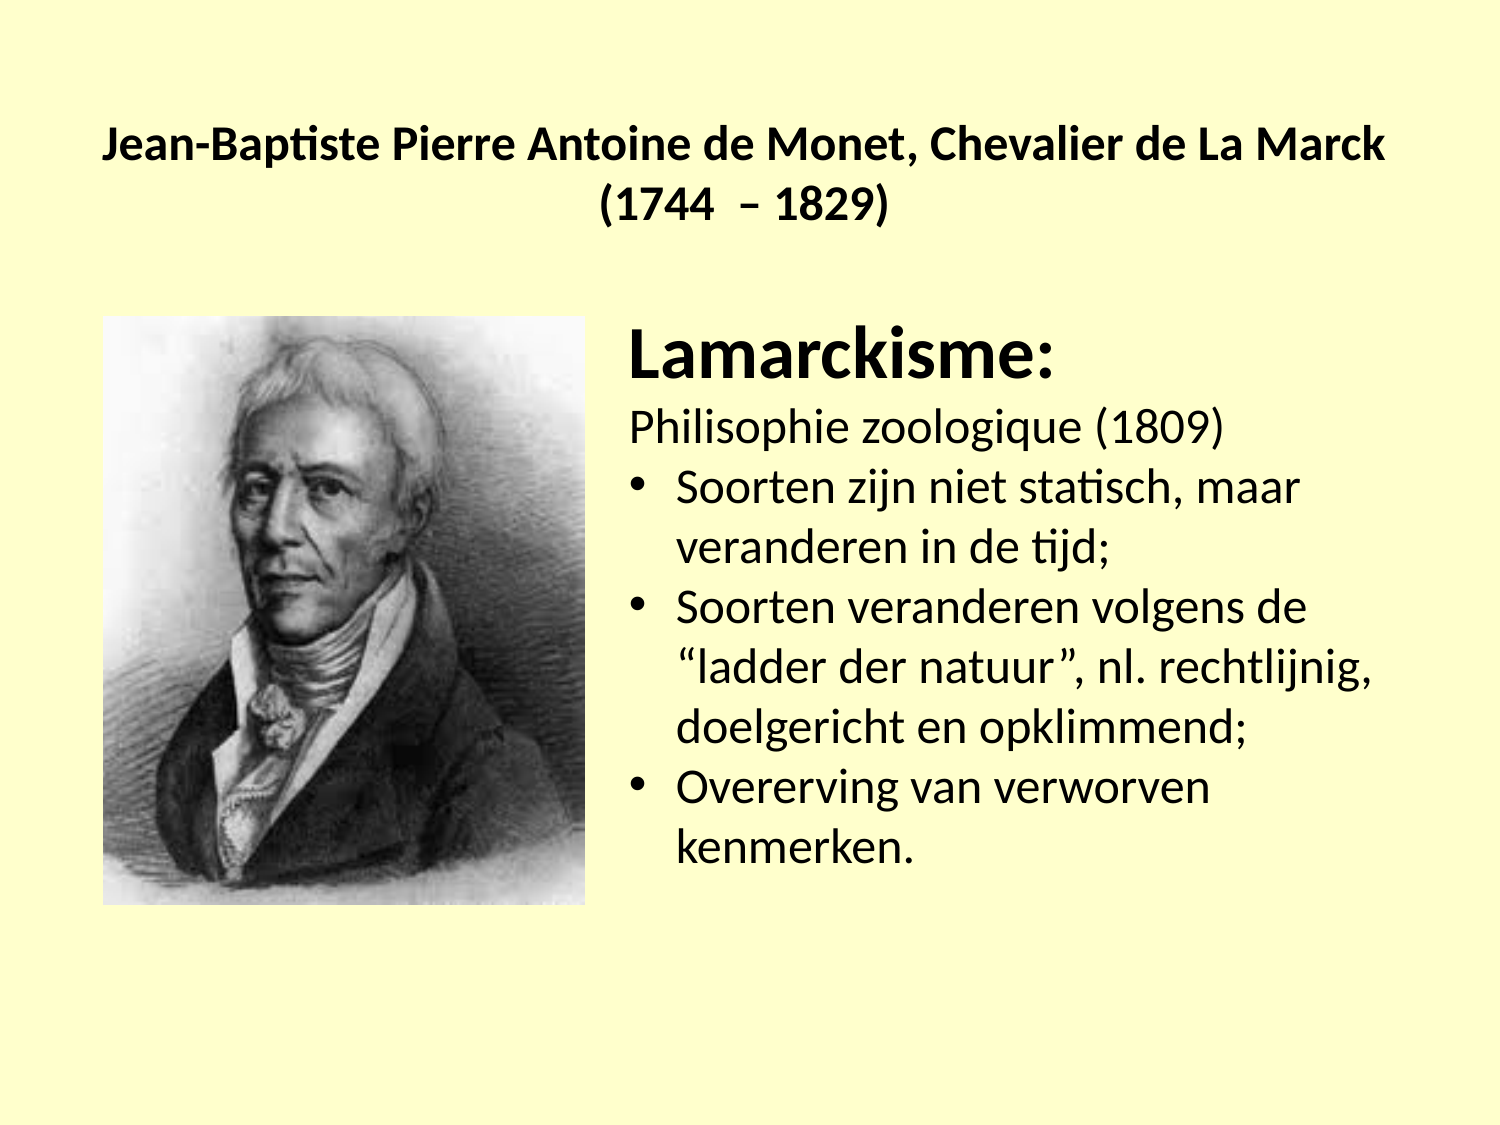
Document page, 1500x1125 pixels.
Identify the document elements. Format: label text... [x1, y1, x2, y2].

text_box Lamarckisme: Philisophie zoologique (1809) Soorten zijn niet statisch, maar veranderen in de tijd; Soorten veranderen volgens de “ladder der natuur”, nl. rechtlijnig, doelgericht en opklimmend; Overerving van verworven kenmerken. [614, 296, 1406, 881]
text_box Jean-Baptiste Pierre Antoine de Monet, Chevalier de La Marck (1744 – 1829) [64, 103, 1424, 239]
picture [103, 316, 585, 905]
